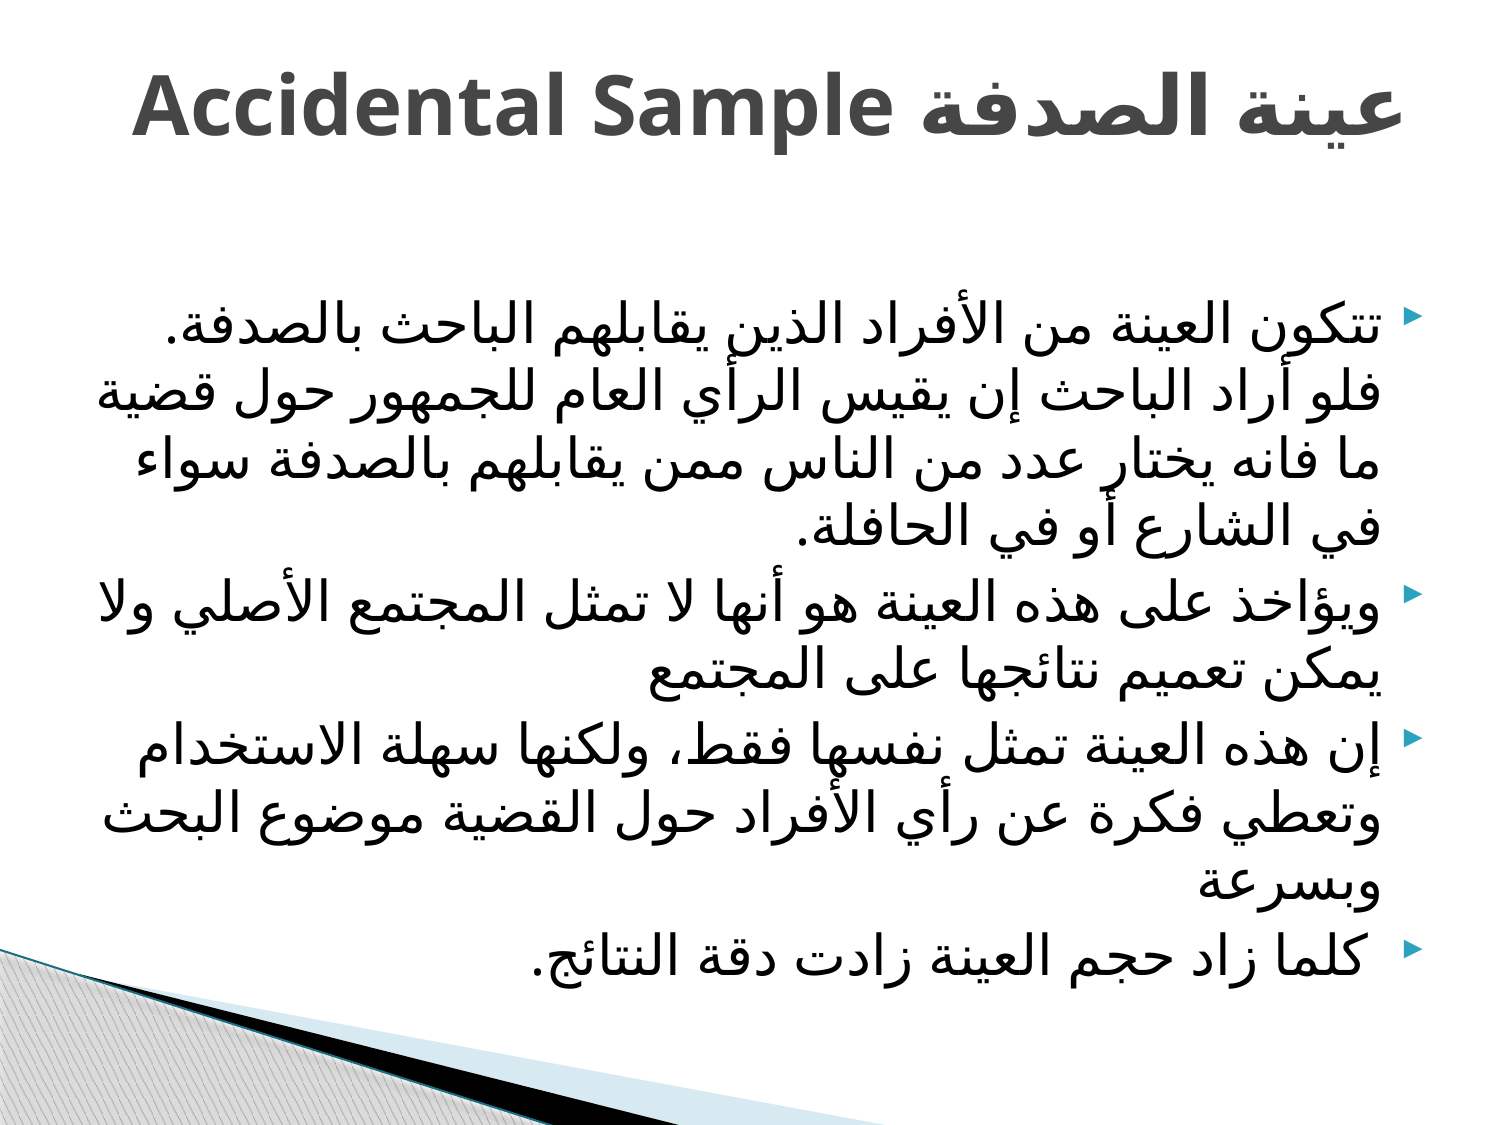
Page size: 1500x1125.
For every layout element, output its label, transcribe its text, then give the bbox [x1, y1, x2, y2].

title عينة الصدفة Accidental Sample [75, 45, 1425, 233]
list تتكون العينة من الأفراد الذين يقابلهم الباحث بالصدفة. فلو أراد الباحث إن يقيس الرأي العام للجمهور حول قضية ما فانه يختار عدد من الناس ممن يقابلهم بالصدفة سواء في الشارع أو في الحافلة. ويؤاخذ على هذه العينة هو أنها لا تمثل المجتمع الأصلي ولا يمكن تعميم نتائجها على المجتمع إن هذه العينة تمثل نفسها فقط، ولكنها سهلة الاستخدام وتعطي فكرة عن رأي الأفراد حول القضية موضوع البحث وبسرعة كلما زاد حجم العينة زادت دقة النتائج. [75, 290, 1459, 1059]
